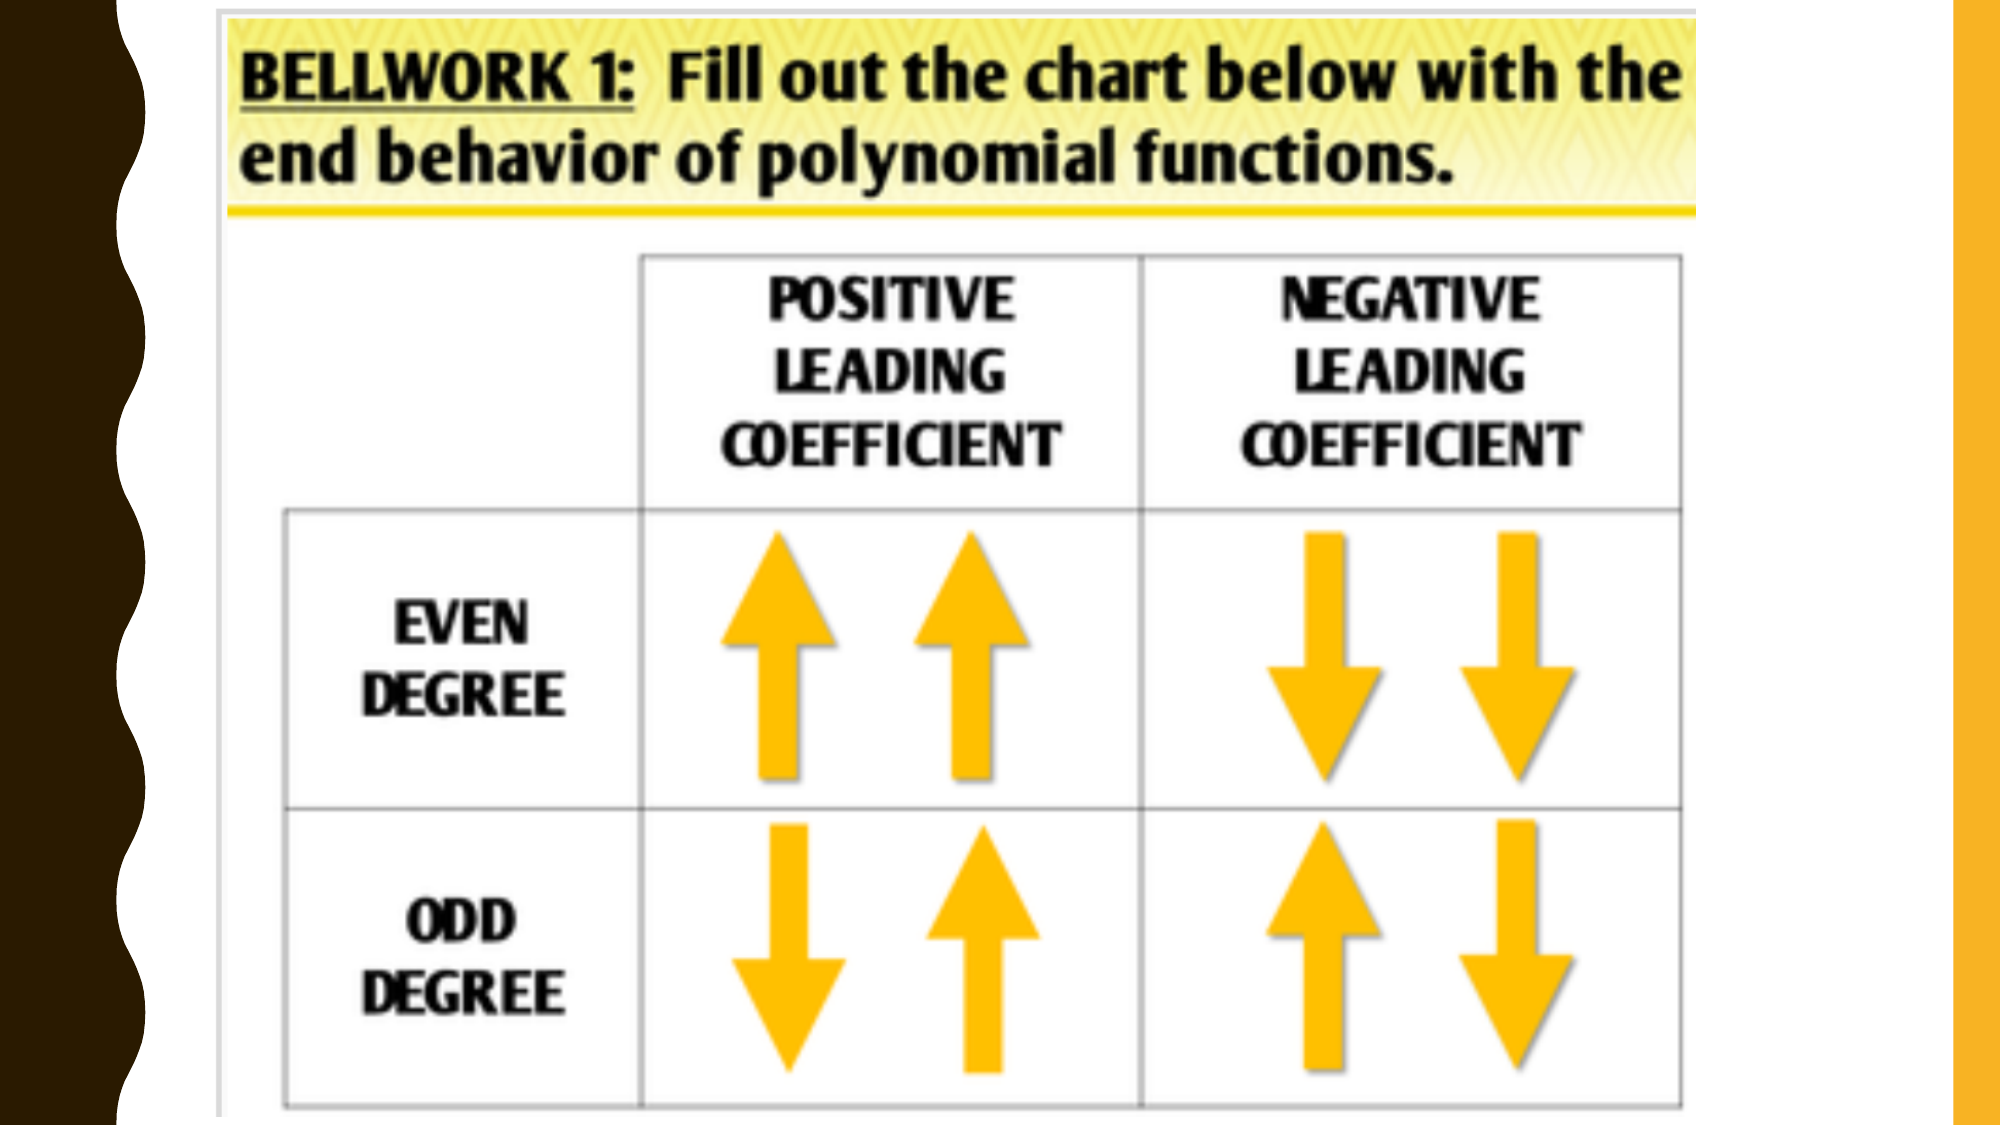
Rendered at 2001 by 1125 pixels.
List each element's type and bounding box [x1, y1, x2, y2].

picture [205, 0, 1696, 1117]
